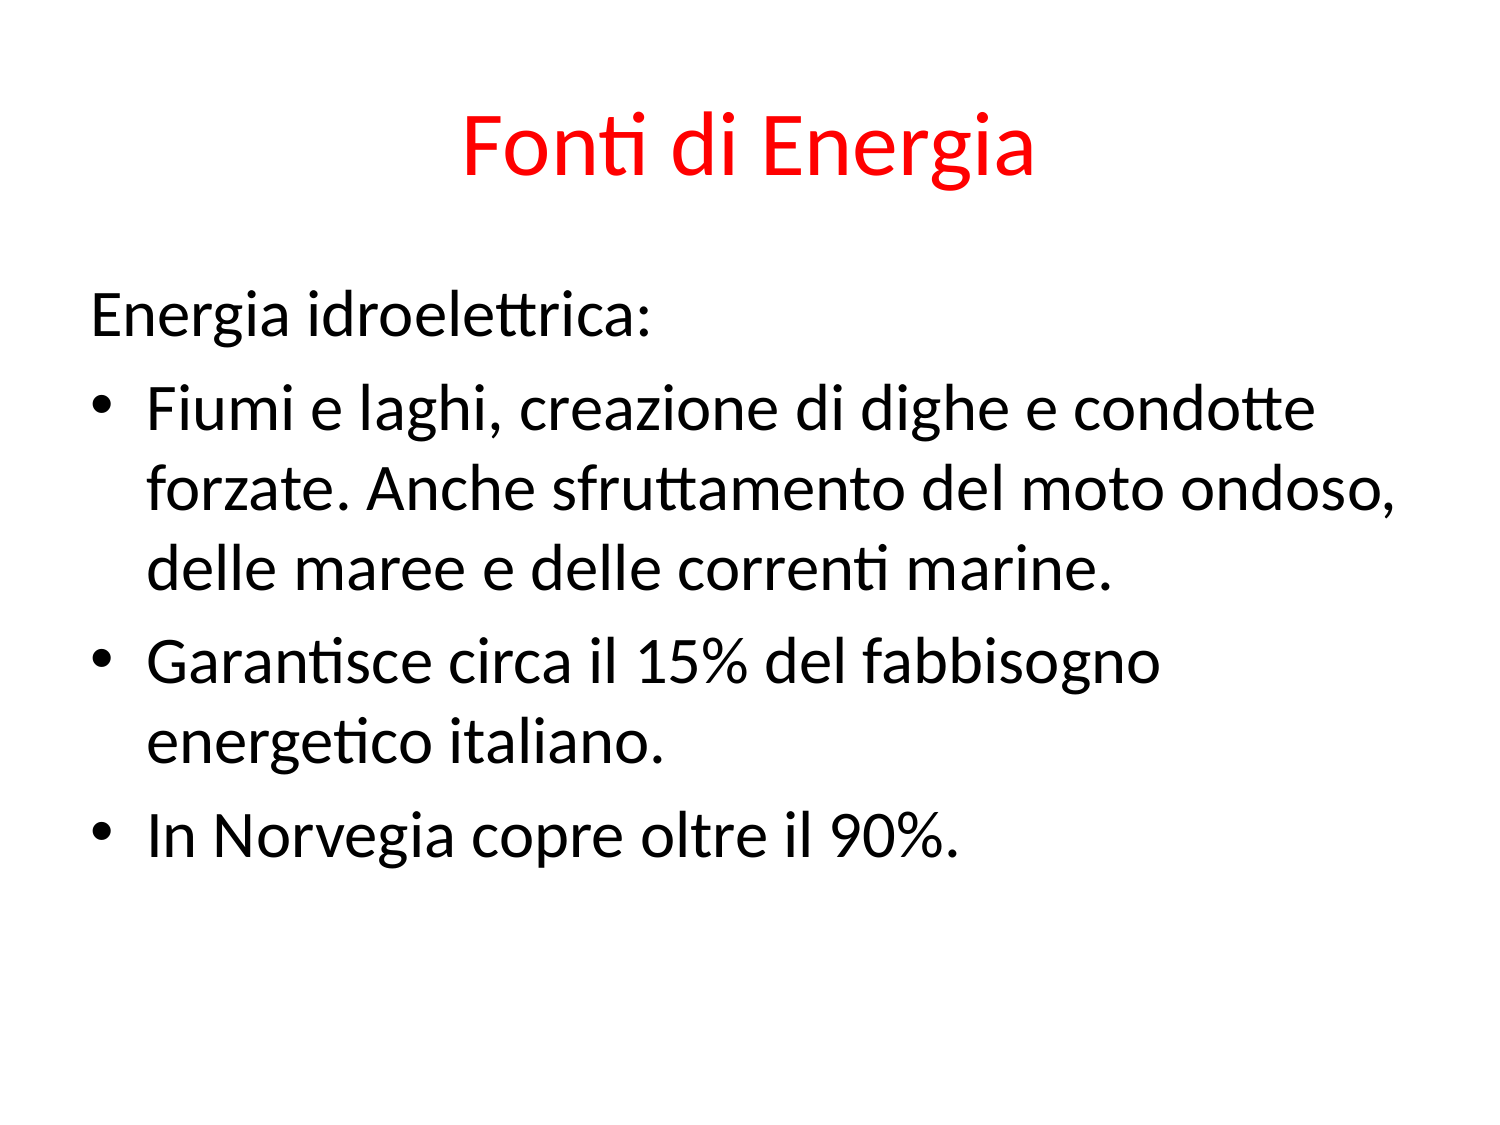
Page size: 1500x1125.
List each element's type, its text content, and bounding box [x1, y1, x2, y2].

list Energia idroelettrica: Fiumi e laghi, creazione di dighe e condotte forzate. Anche sfruttamento del moto ondoso, delle maree e delle correnti marine. Garantisce circa il 15% del fabbisogno energetico italiano. In Norvegia copre oltre il 90%. [75, 262, 1425, 1005]
title Fonti di Energia [75, 45, 1425, 233]
